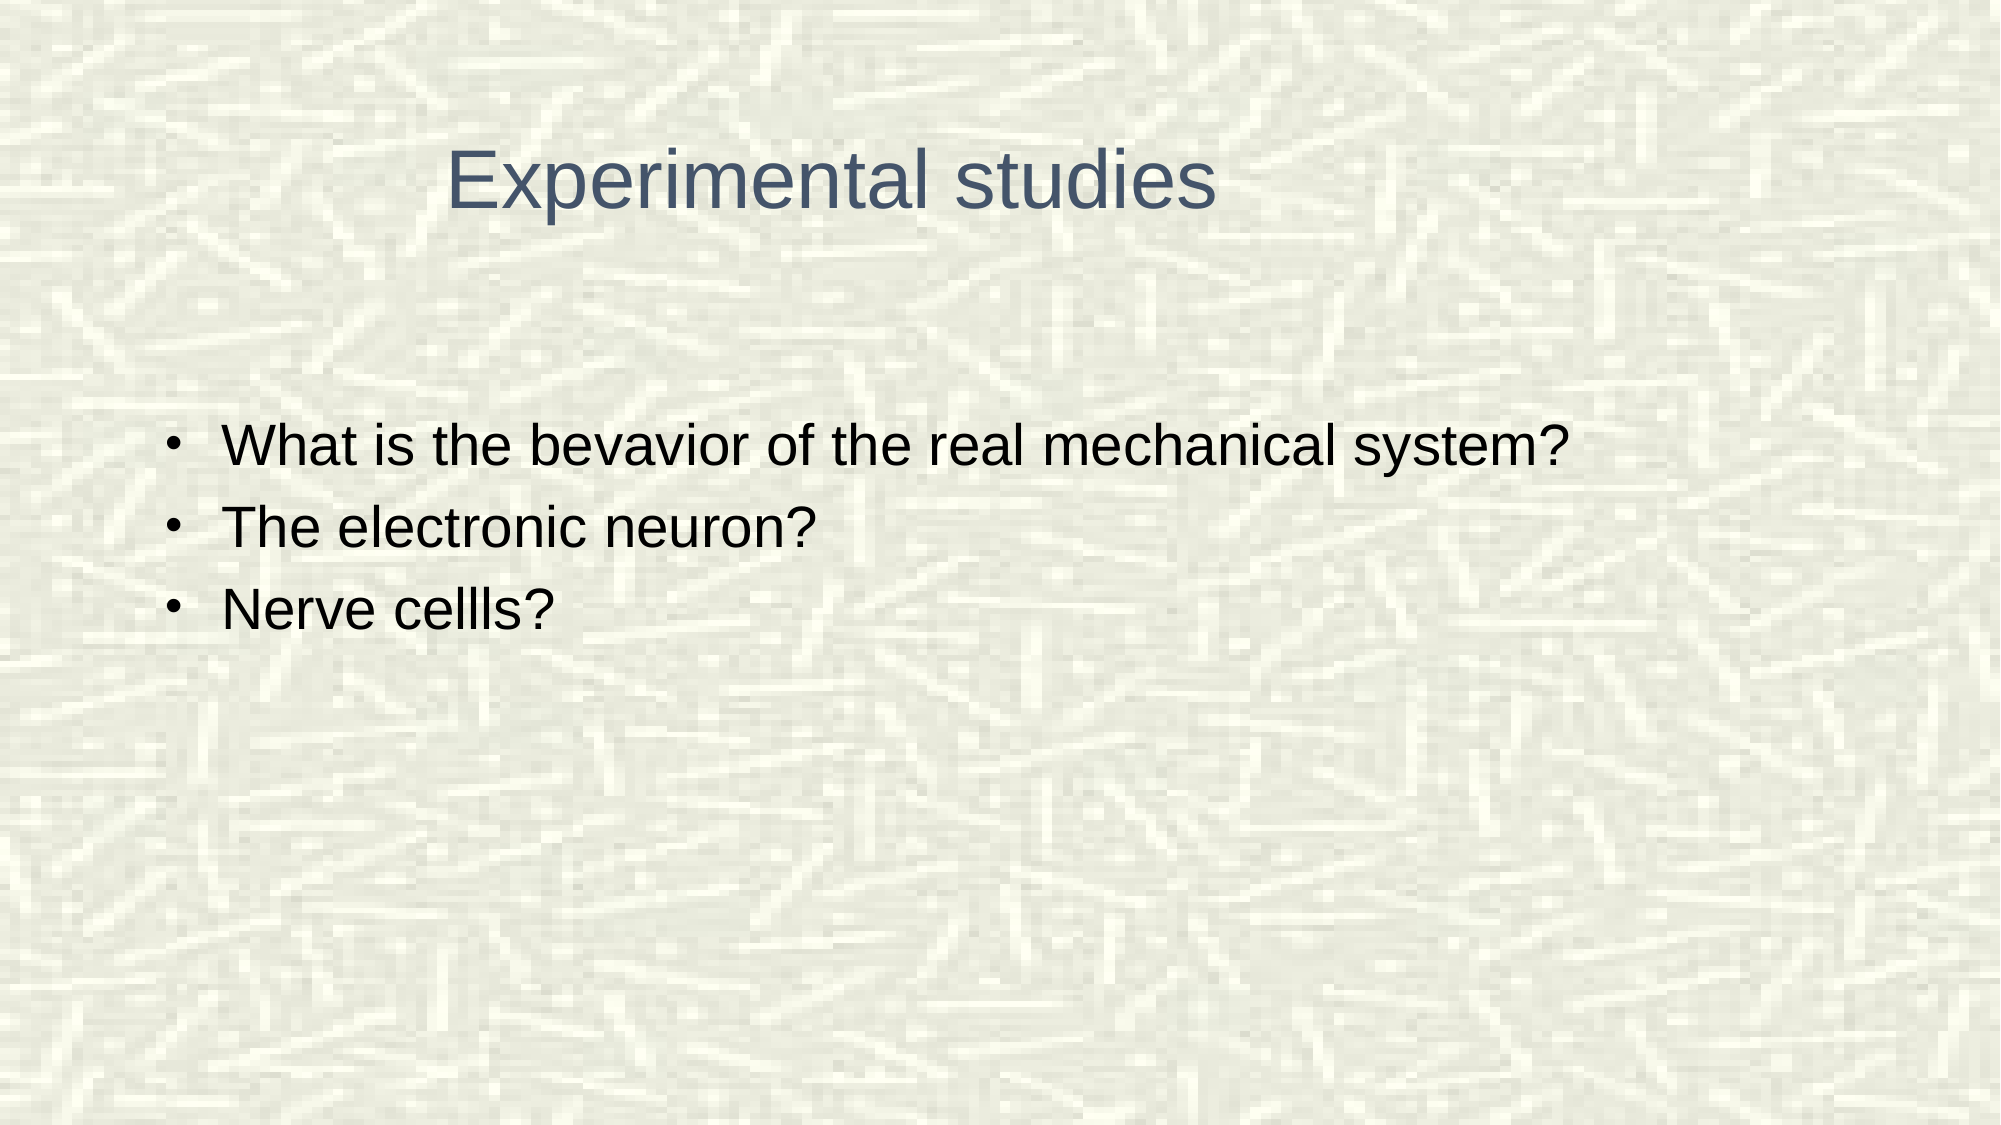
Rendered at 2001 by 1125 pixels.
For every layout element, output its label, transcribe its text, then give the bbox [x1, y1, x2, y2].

list What is the bevavior of the real mechanical system? The electronic neuron? Nerve cellls? [150, 312, 1850, 1000]
picture [0, 0, 2001, 1125]
title Experimental studies [338, 46, 1898, 235]
